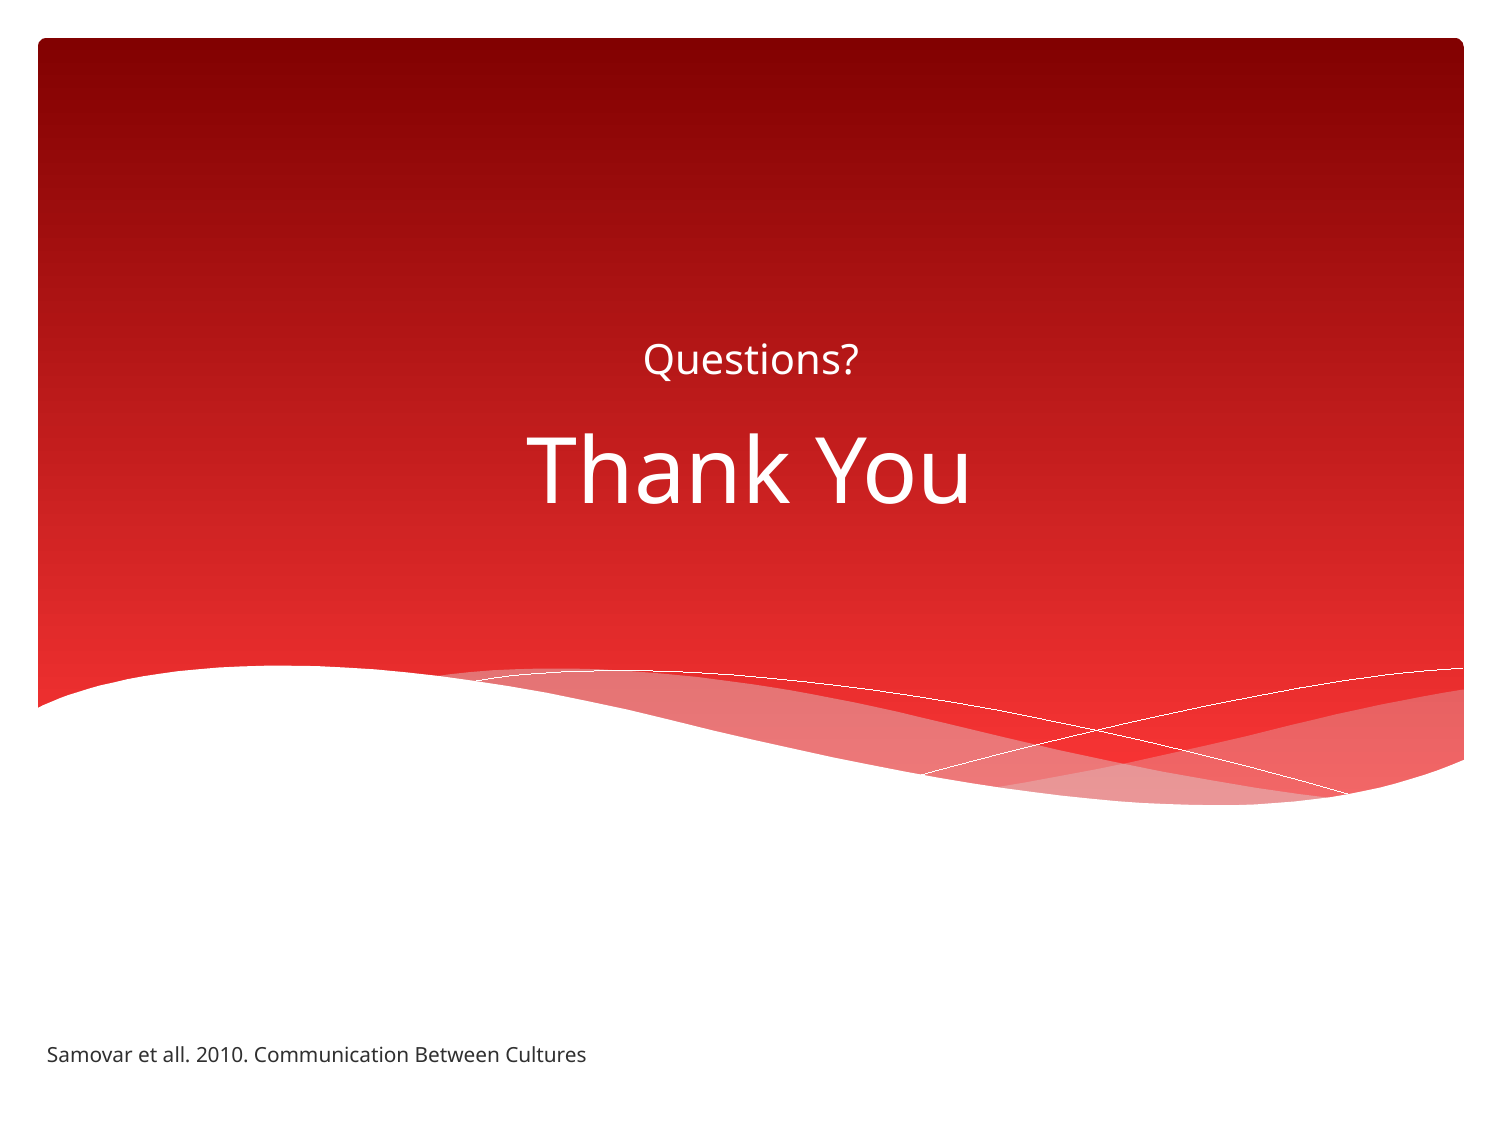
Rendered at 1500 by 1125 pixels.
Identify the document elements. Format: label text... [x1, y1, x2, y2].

footer Samovar et all. 2010. Communication Between Cultures [31, 1025, 653, 1086]
list Questions? [224, 235, 1278, 390]
title Thank You [113, 404, 1389, 655]
